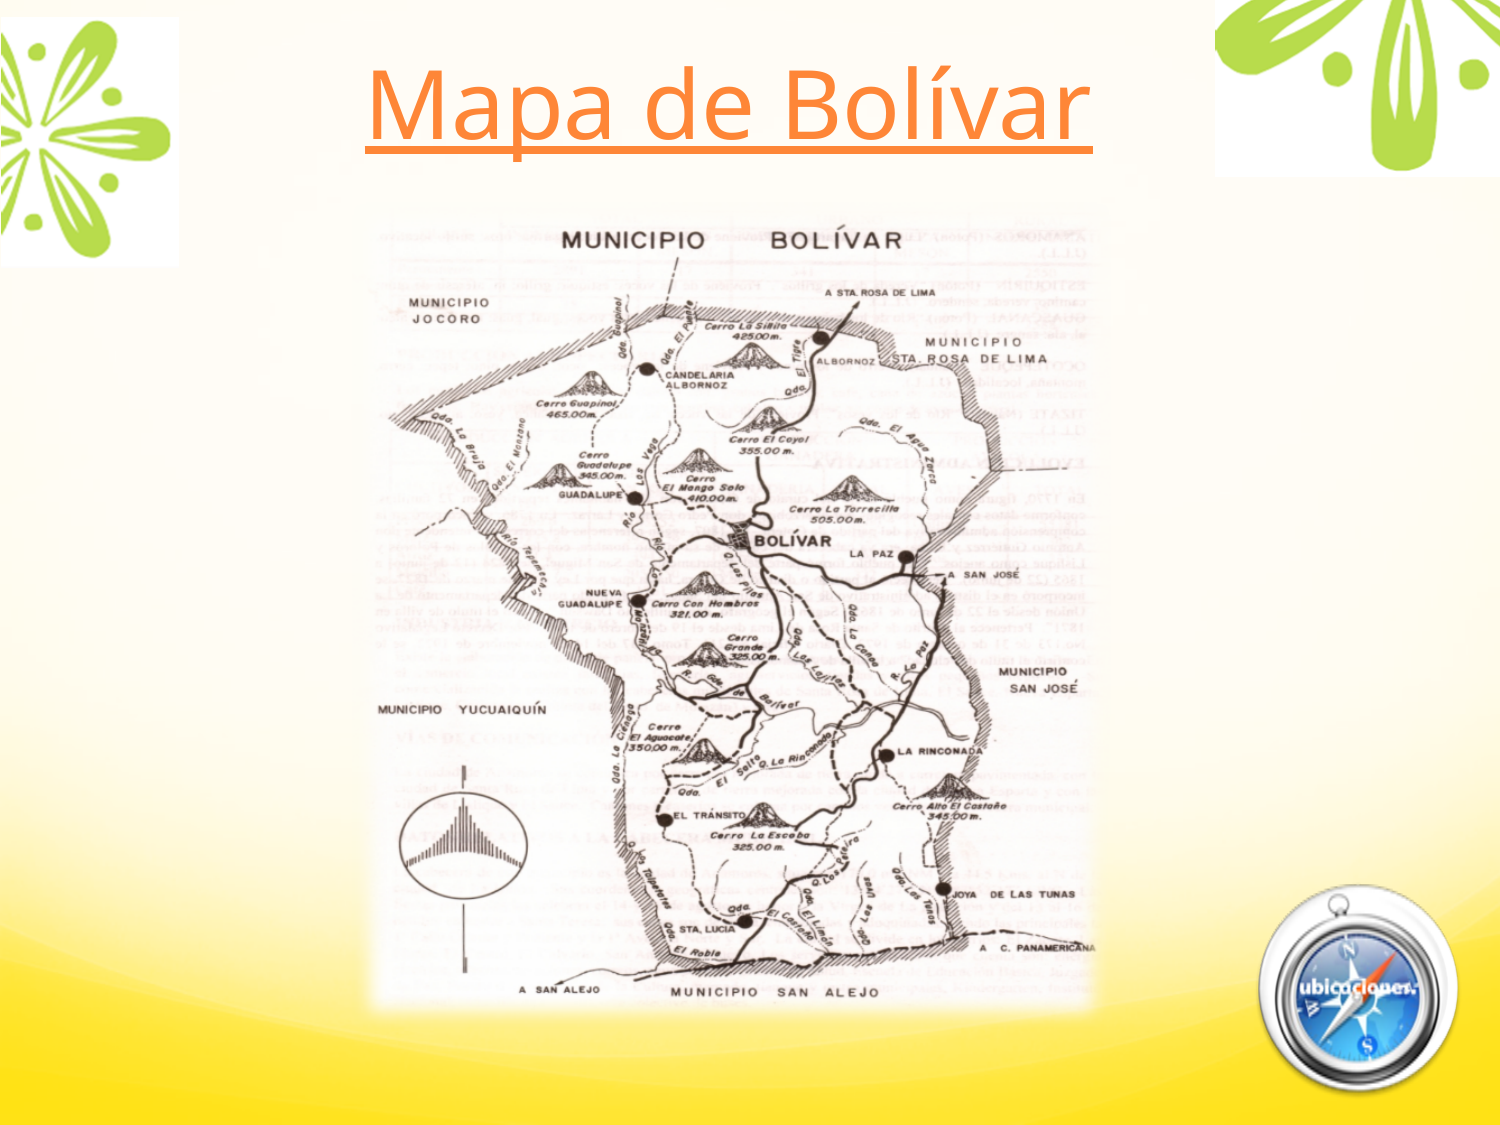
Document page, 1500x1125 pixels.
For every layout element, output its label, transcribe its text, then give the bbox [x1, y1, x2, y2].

title Mapa de Bolívar [183, 17, 1208, 167]
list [352, 201, 1111, 1029]
picture [1215, 0, 1500, 178]
picture [1249, 640, 1466, 1104]
picture [1, 17, 180, 269]
